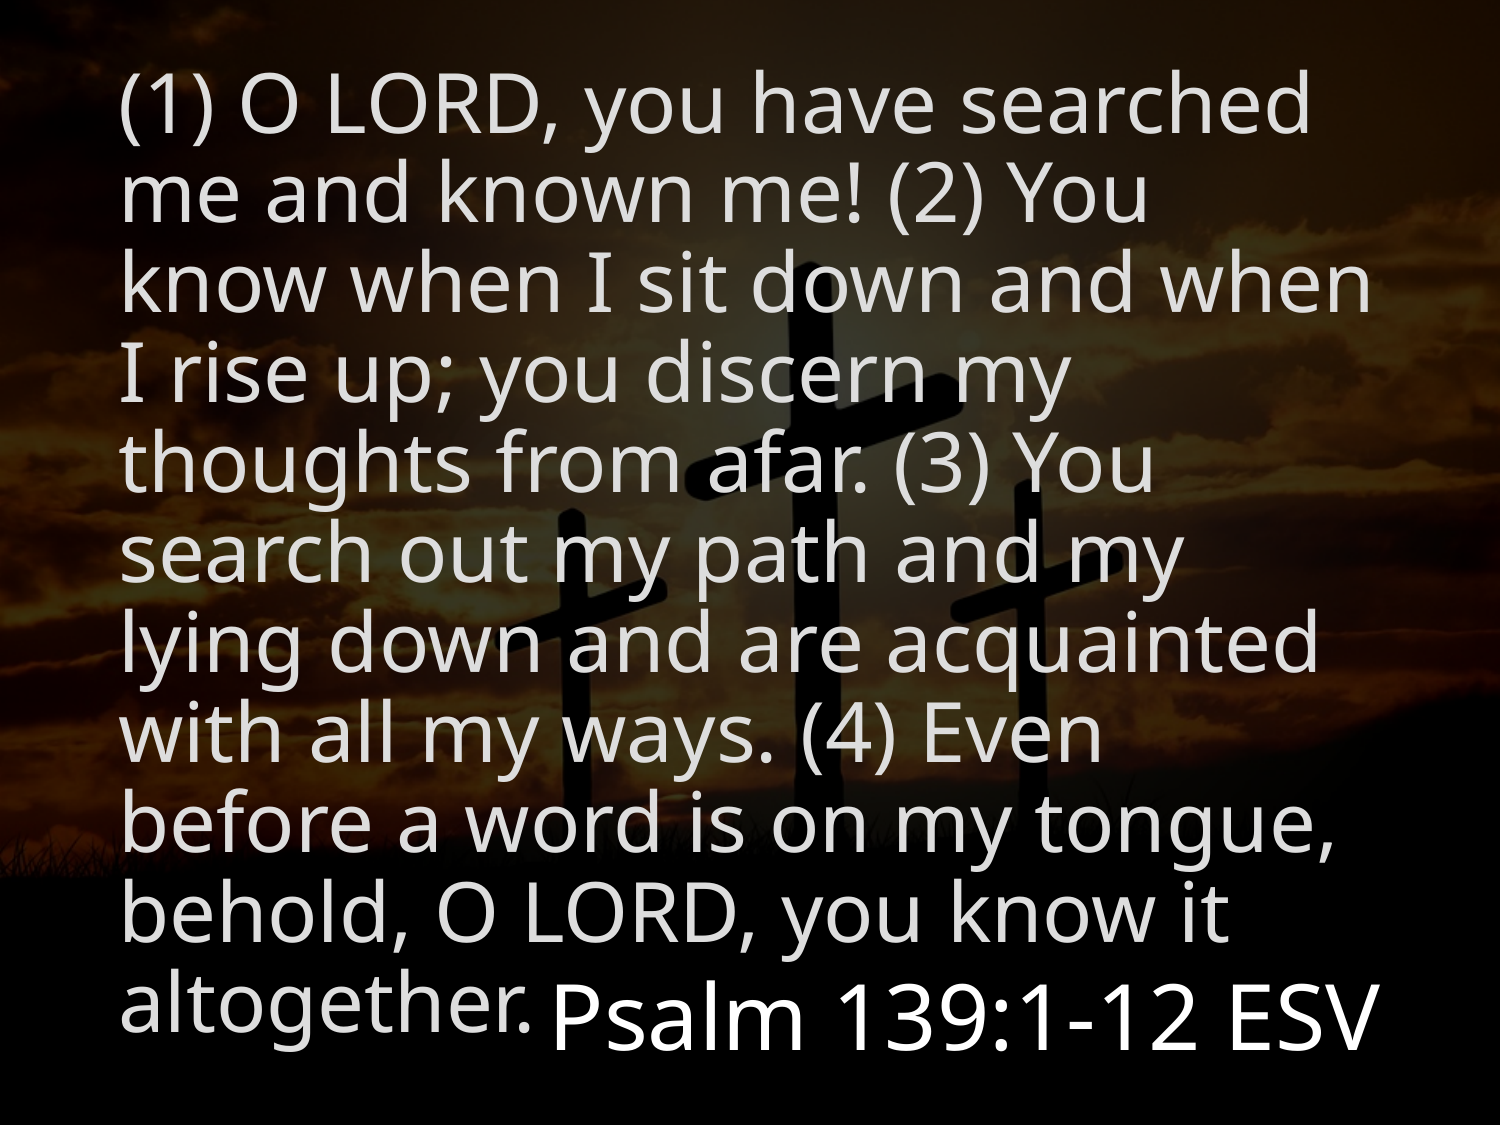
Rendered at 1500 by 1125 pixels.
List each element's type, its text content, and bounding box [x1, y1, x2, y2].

title Psalm 139:1-12 ESV [103, 948, 1397, 1093]
list (1) O LORD, you have searched me and known me! (2) You know when I sit down and when I rise up; you discern my thoughts from afar. (3) You search out my path and my lying down and are acquainted with all my ways. (4) Even before a word is on my tongue, behold, O LORD, you know it altogether. [103, 53, 1397, 917]
picture [0, 0, 1500, 1125]
